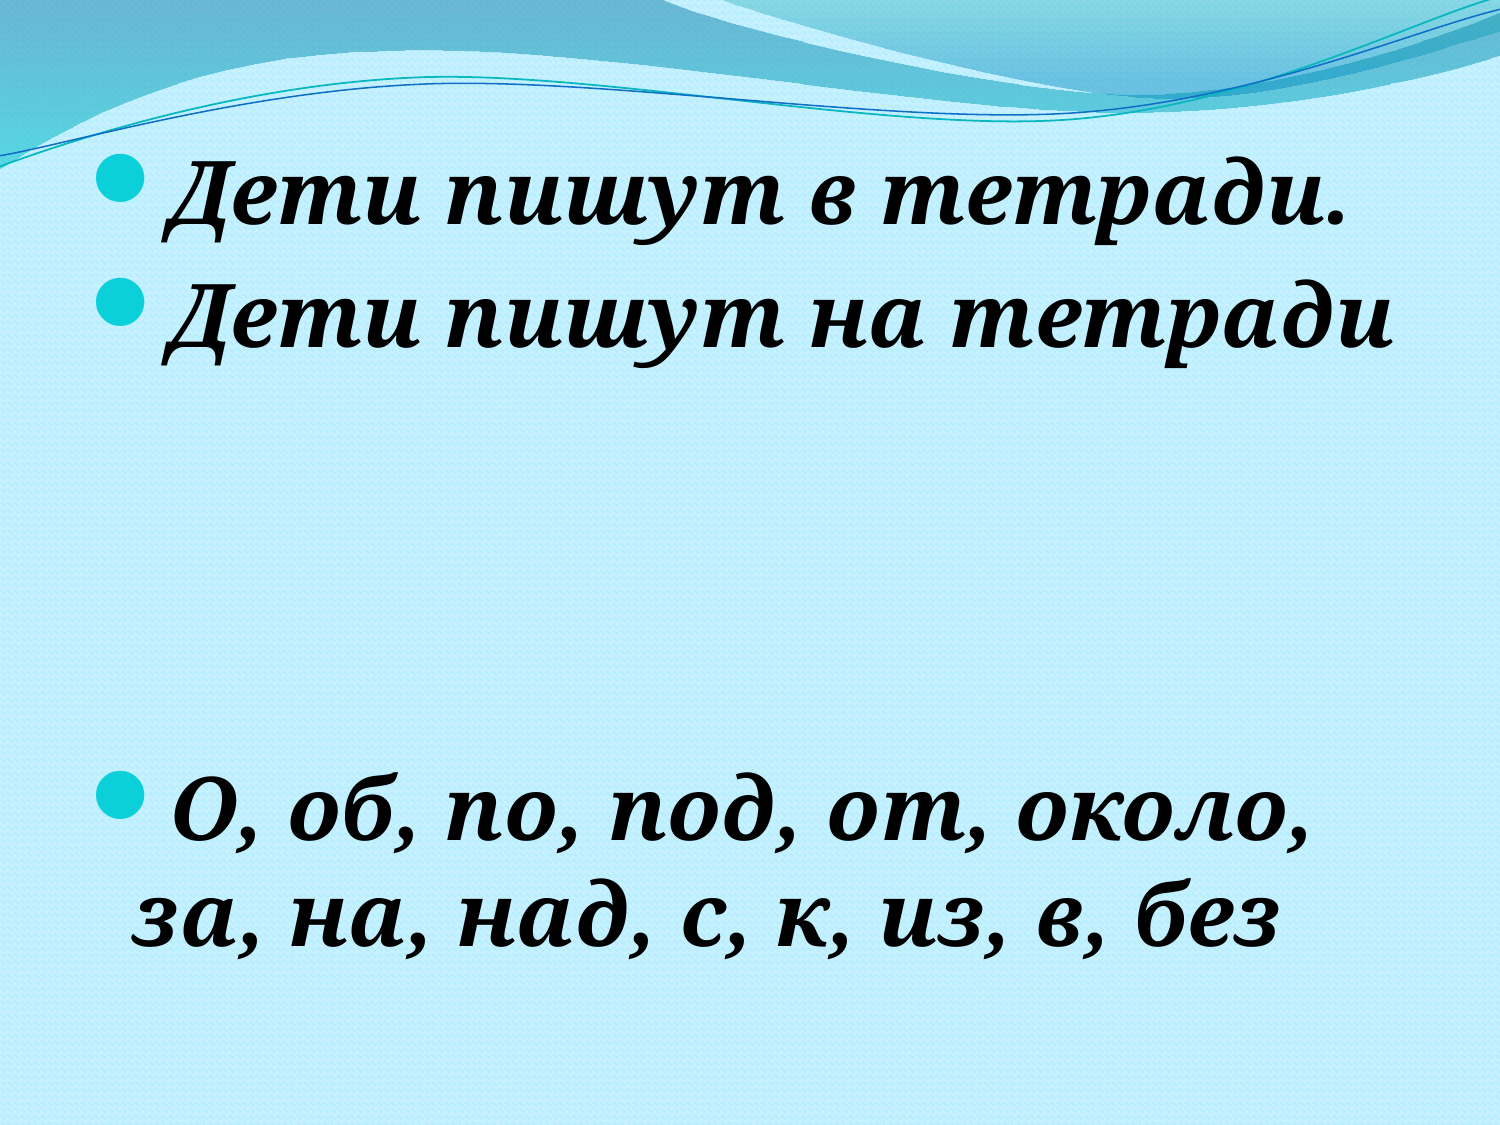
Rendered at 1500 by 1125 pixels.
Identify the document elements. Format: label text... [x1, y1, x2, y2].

list Дети пишут в тетради. Дети пишут на тетради О, об, по, под, от, около, за, на, над, с, к, из, в, без [75, 128, 1425, 1038]
